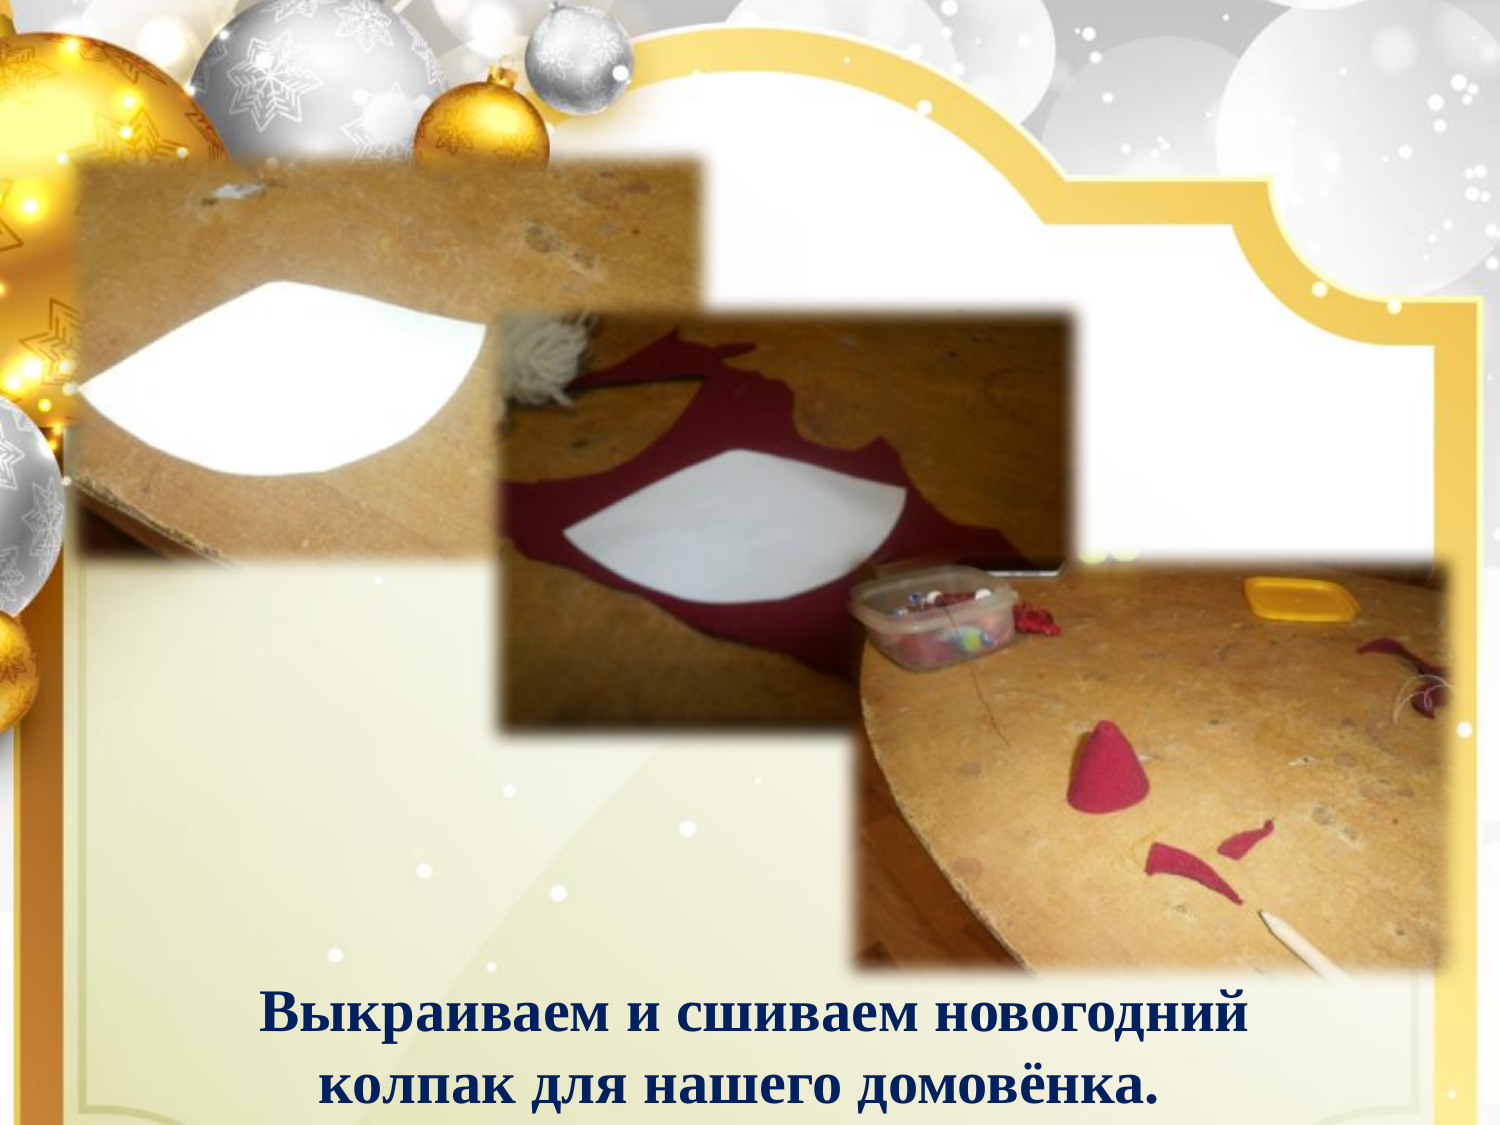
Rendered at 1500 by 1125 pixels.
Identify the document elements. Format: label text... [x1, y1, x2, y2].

picture [0, 0, 1500, 1125]
text_box Выкраиваем и сшиваем новогодний колпак для нашего домовёнка. [172, 963, 1338, 1123]
